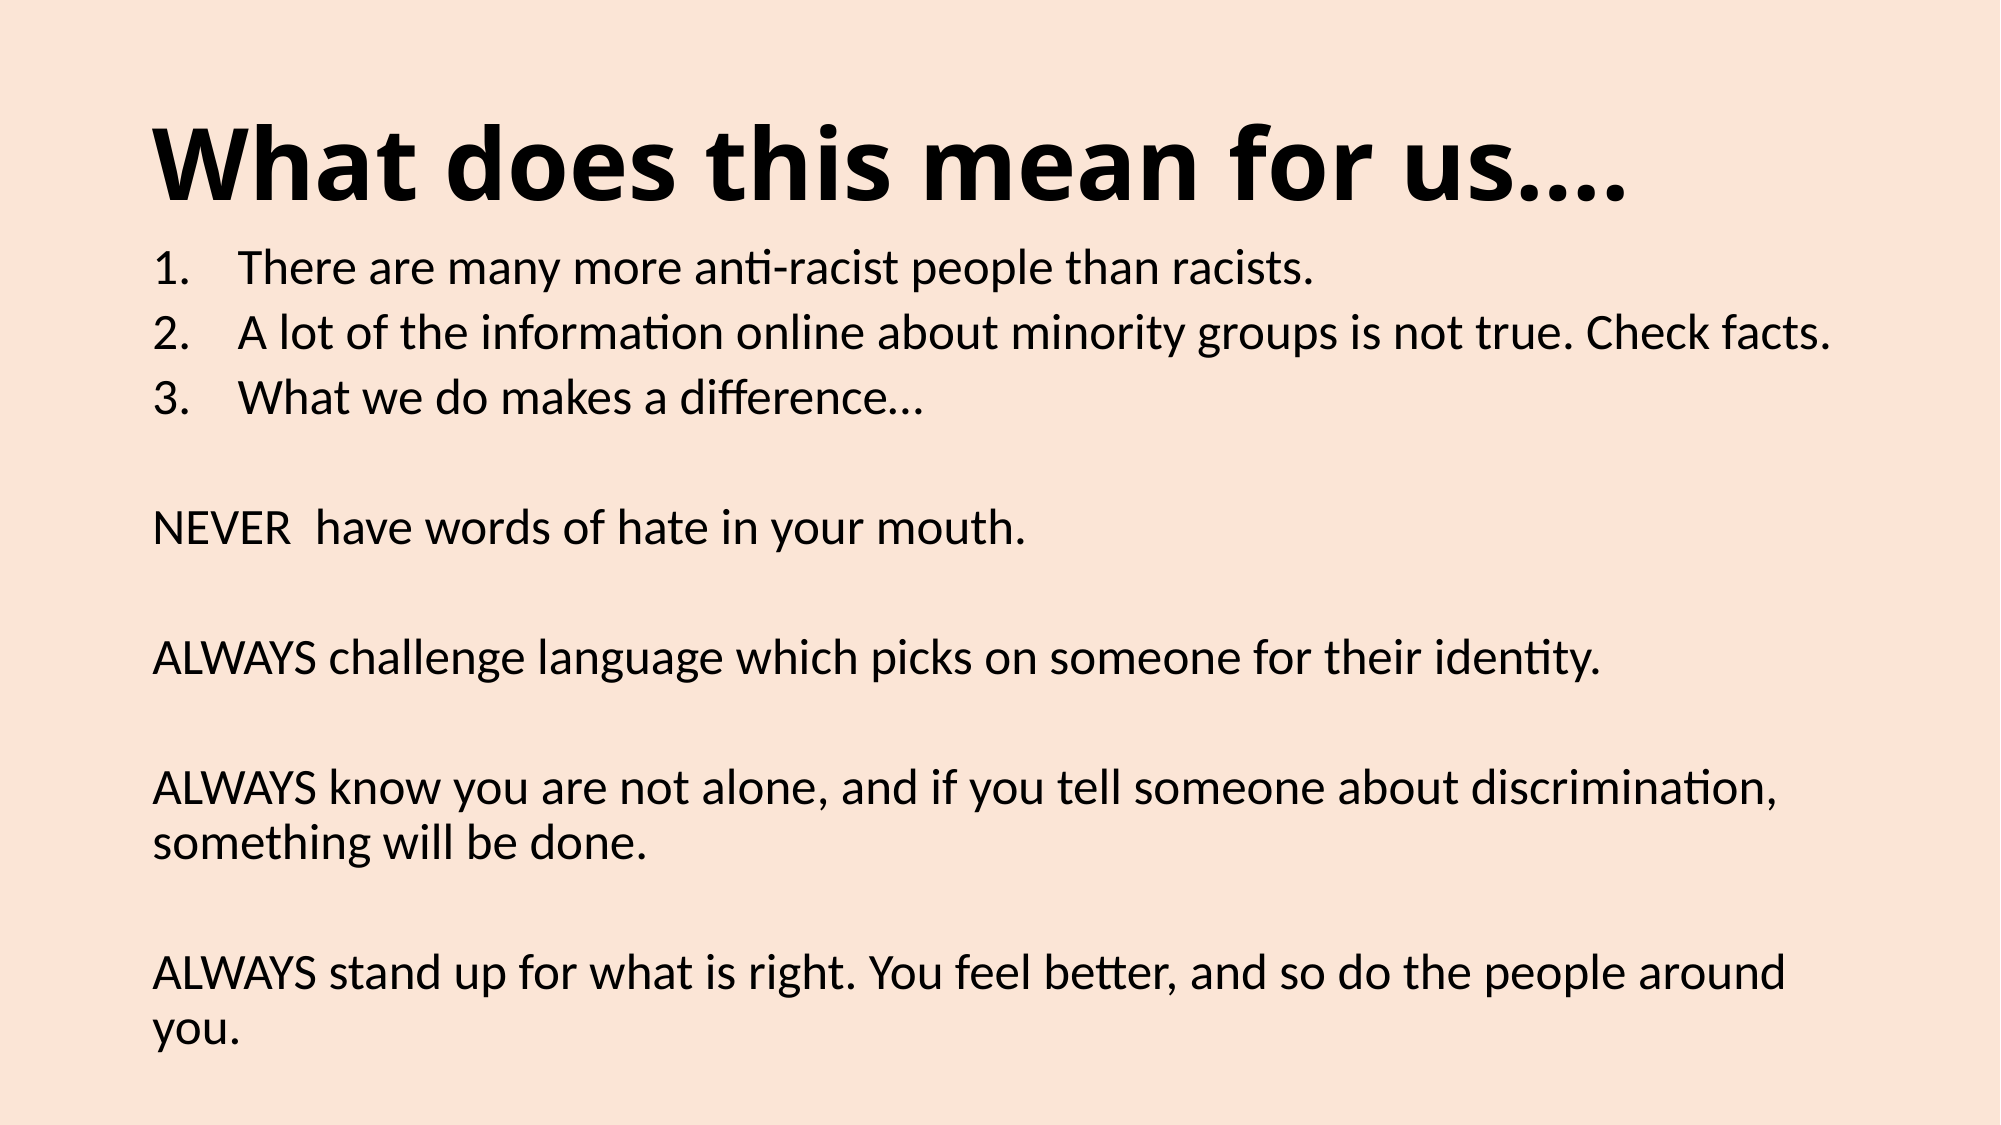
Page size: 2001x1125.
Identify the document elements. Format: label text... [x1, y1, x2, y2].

title What does this mean for us…. [137, 59, 1863, 233]
list There are many more anti-racist people than racists. A lot of the information online about minority groups is not true. Check facts. What we do makes a difference… NEVER have words of hate in your mouth. ALWAYS challenge language which picks on someone for their identity. ALWAYS know you are not alone, and if you tell someone about discrimination, something will be done. ALWAYS stand up for what is right. You feel better, and so do the people around you. [137, 233, 1863, 1081]
